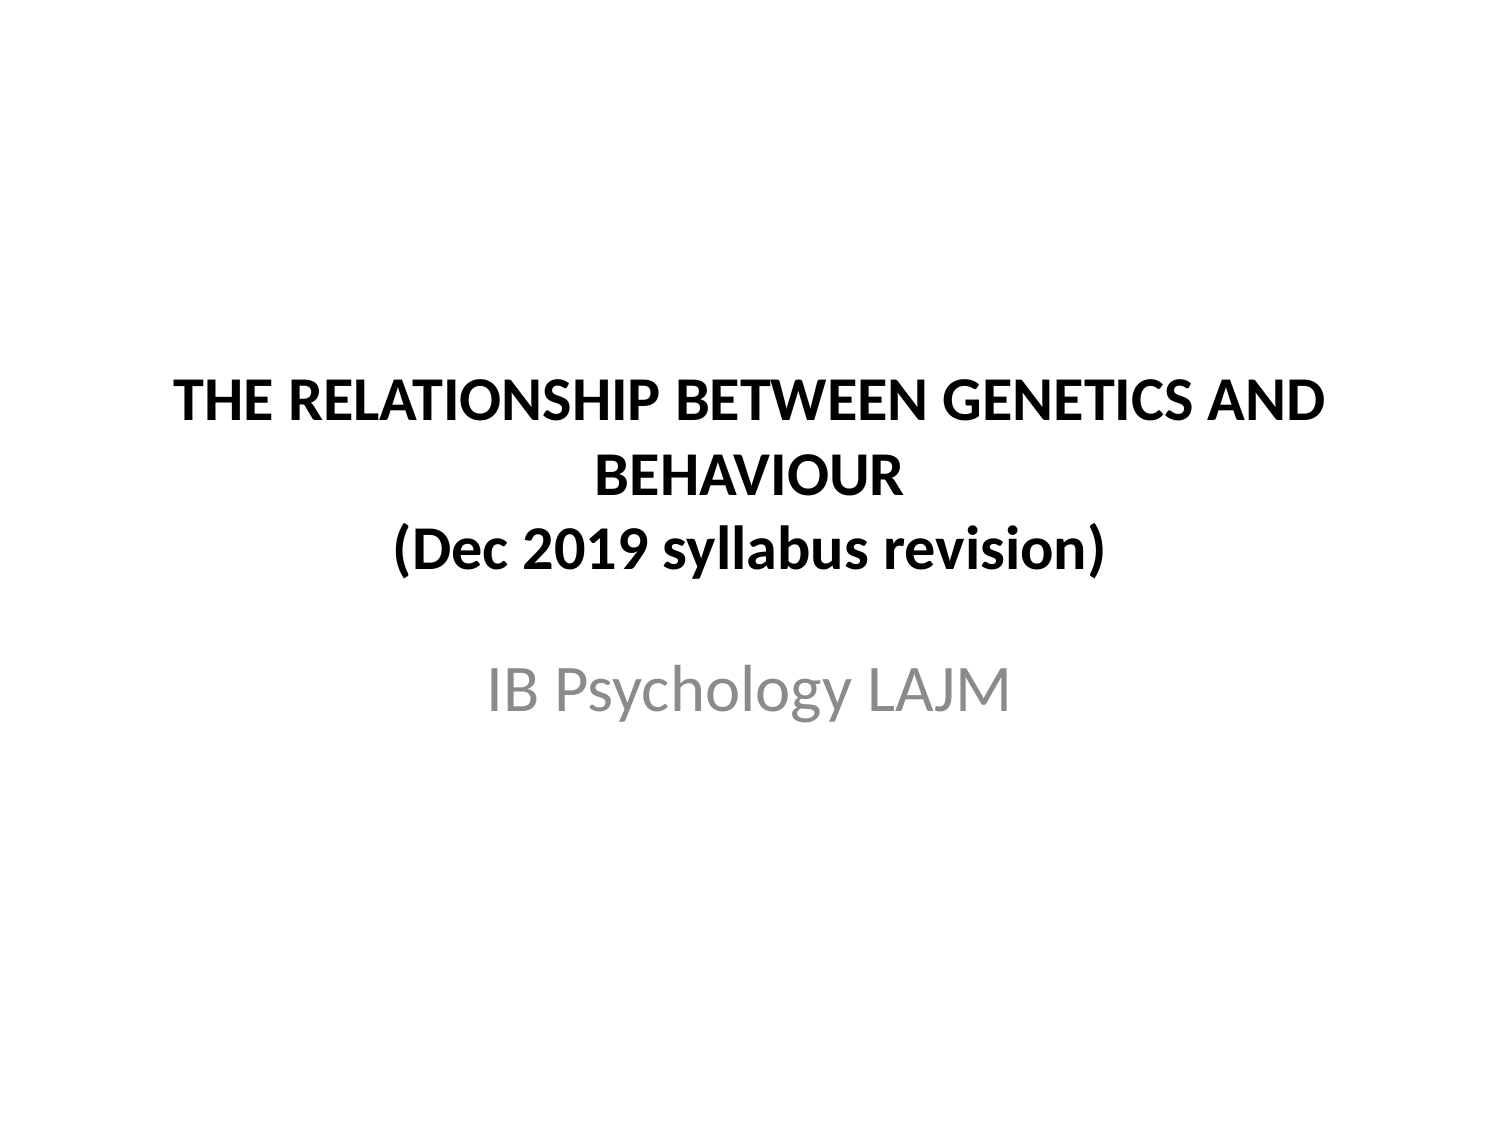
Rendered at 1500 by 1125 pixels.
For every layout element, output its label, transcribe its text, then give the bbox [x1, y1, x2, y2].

title THE RELATIONSHIP BETWEEN GENETICS AND BEHAVIOUR (Dec 2019 syllabus revision) [112, 349, 1388, 591]
subtitle IB Psychology LAJM [225, 637, 1275, 925]
